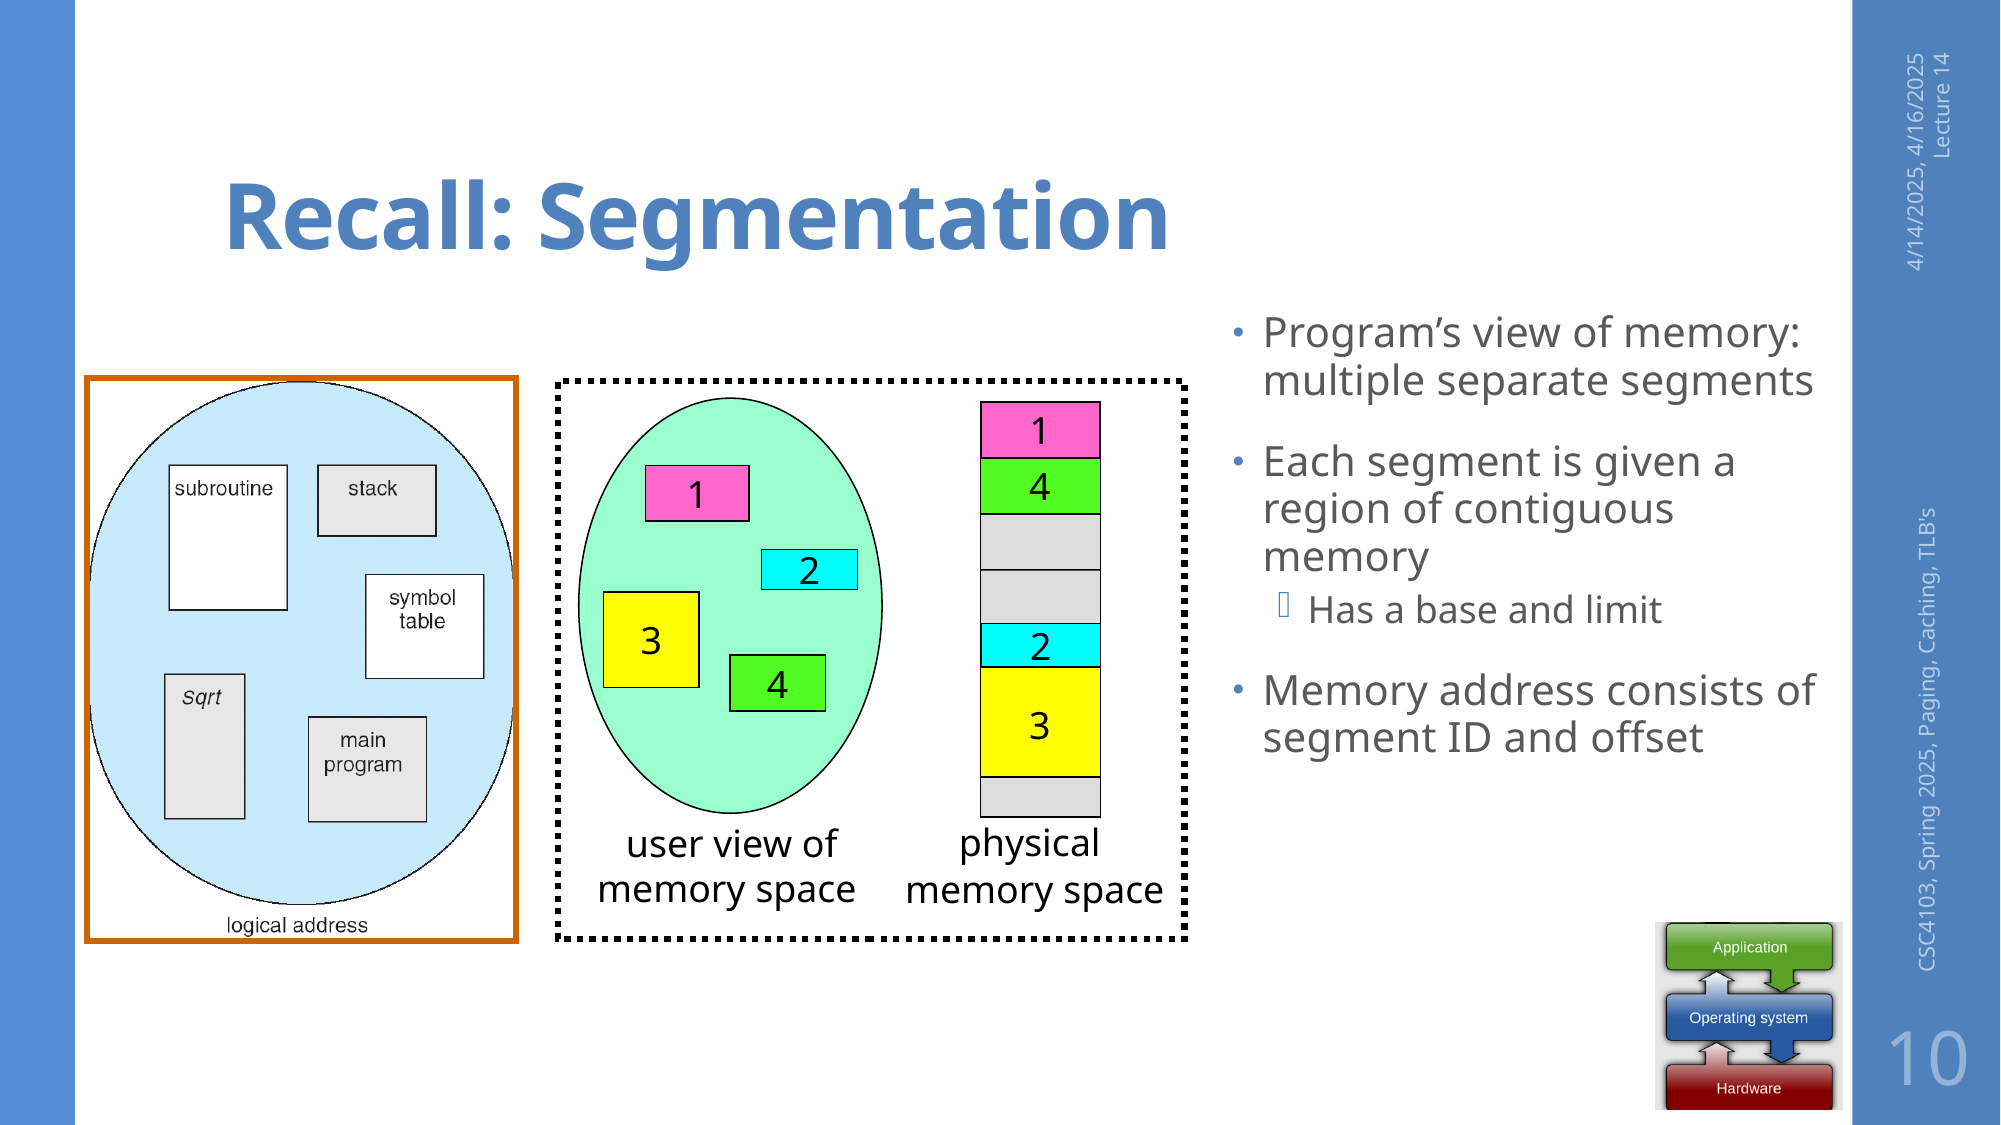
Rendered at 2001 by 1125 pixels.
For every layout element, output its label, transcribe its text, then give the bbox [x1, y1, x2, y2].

picture [1655, 922, 1843, 1110]
footer CSC4103, Spring 2025, Paging, Caching, TLB's [1897, 400, 1958, 988]
slide_number 10 [1852, 1012, 2000, 1110]
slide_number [1897, 37, 1958, 351]
list Program’s view of memory: multiple separate segments Each segment is given a region of contiguous memory Has a base and limit Memory address consists of segment ID and offset [1217, 302, 1841, 1017]
picture [89, 380, 513, 938]
title Recall: Segmentation [206, 48, 1797, 278]
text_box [557, 380, 1185, 940]
